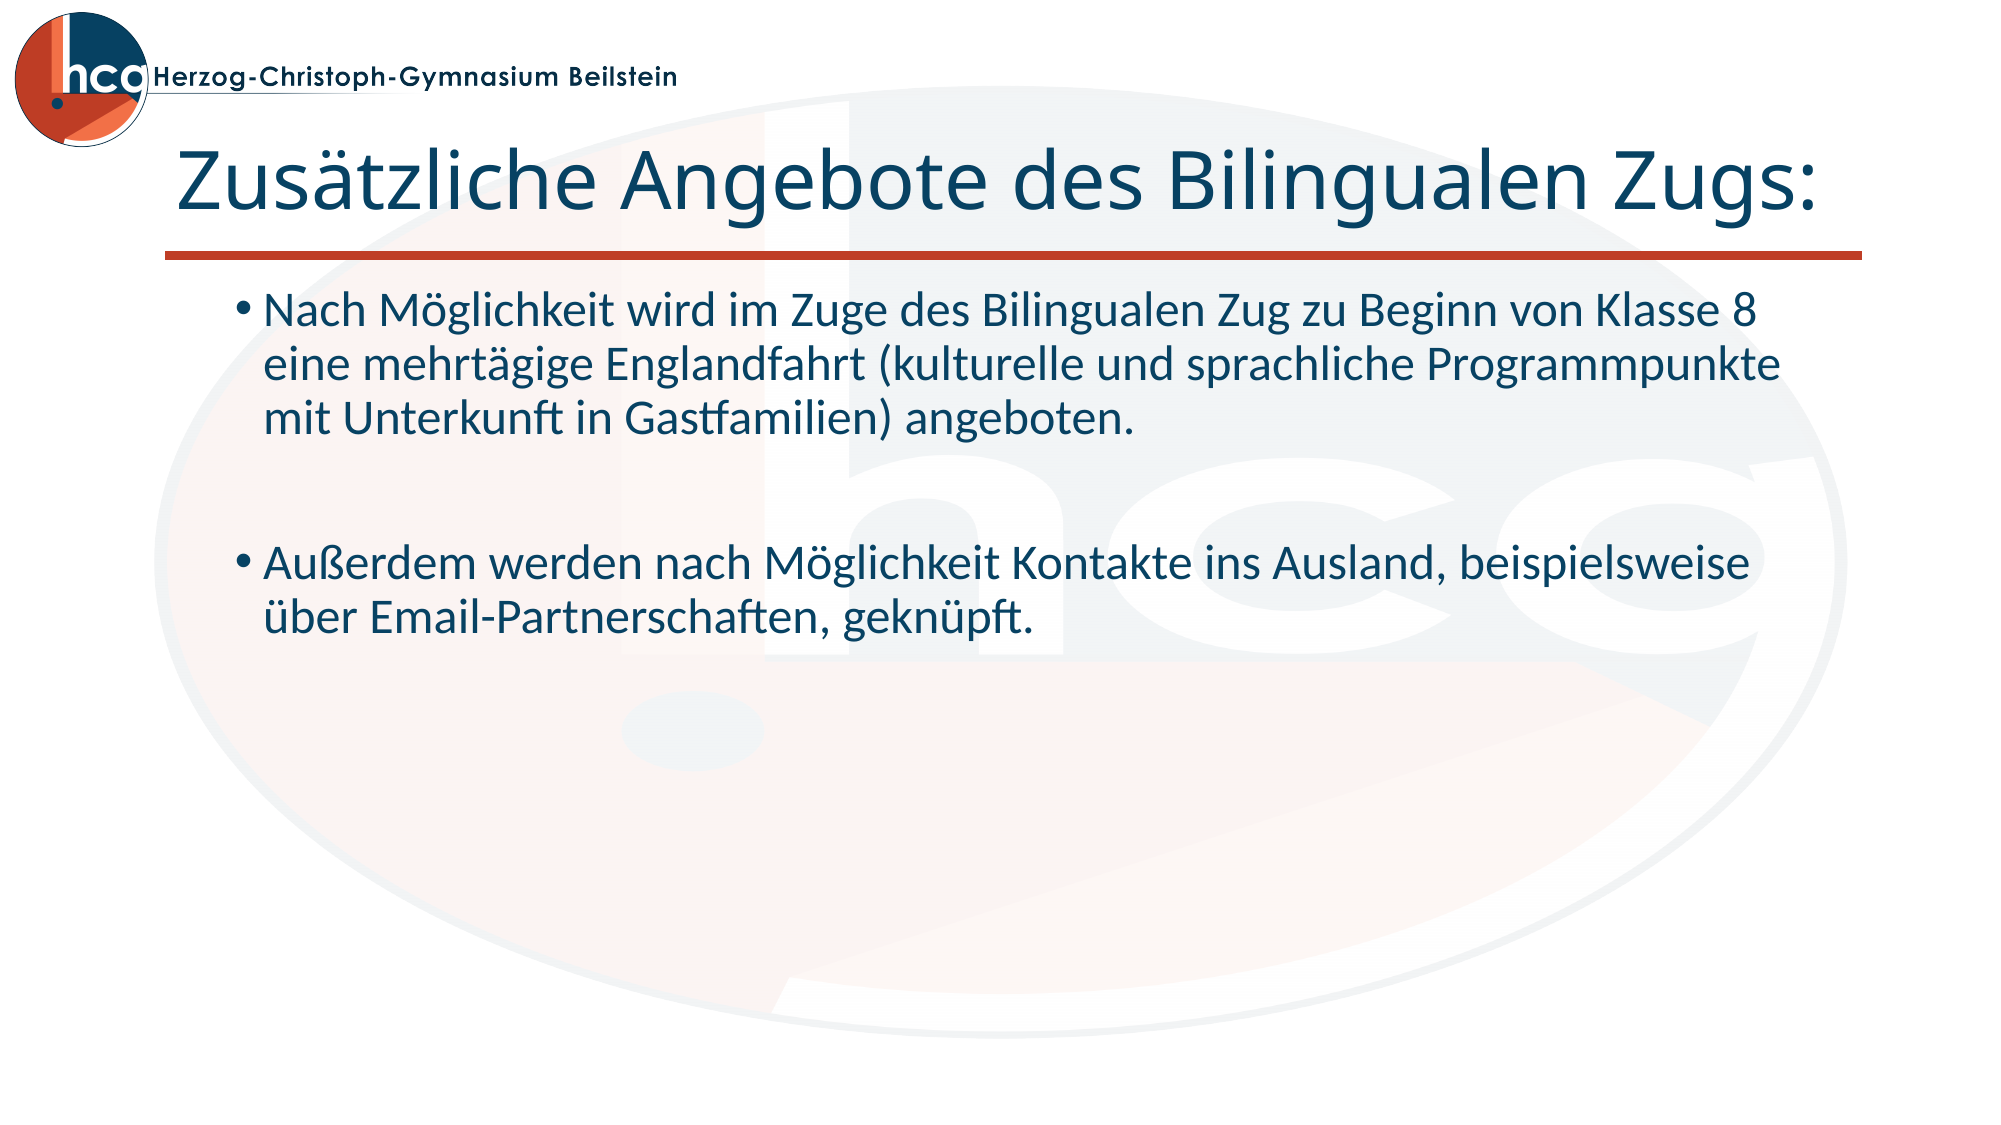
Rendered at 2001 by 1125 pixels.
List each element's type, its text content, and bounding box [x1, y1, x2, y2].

list Nach Möglichkeit wird im Zuge des Bilingualen Zug zu Beginn von Klasse 8 eine mehrtägige Englandfahrt (kulturelle und sprachliche Programmpunkte mit Unterkunft in Gastfamilien) angeboten. Außerdem werden nach Möglichkeit Kontakte ins Ausland, beispielsweise über Email-Partnerschaften, geknüpft. [163, 275, 1863, 1018]
title Zusätzliche Angebote des Bilingualen Zugs: [161, 90, 1875, 278]
picture [7, 4, 694, 155]
